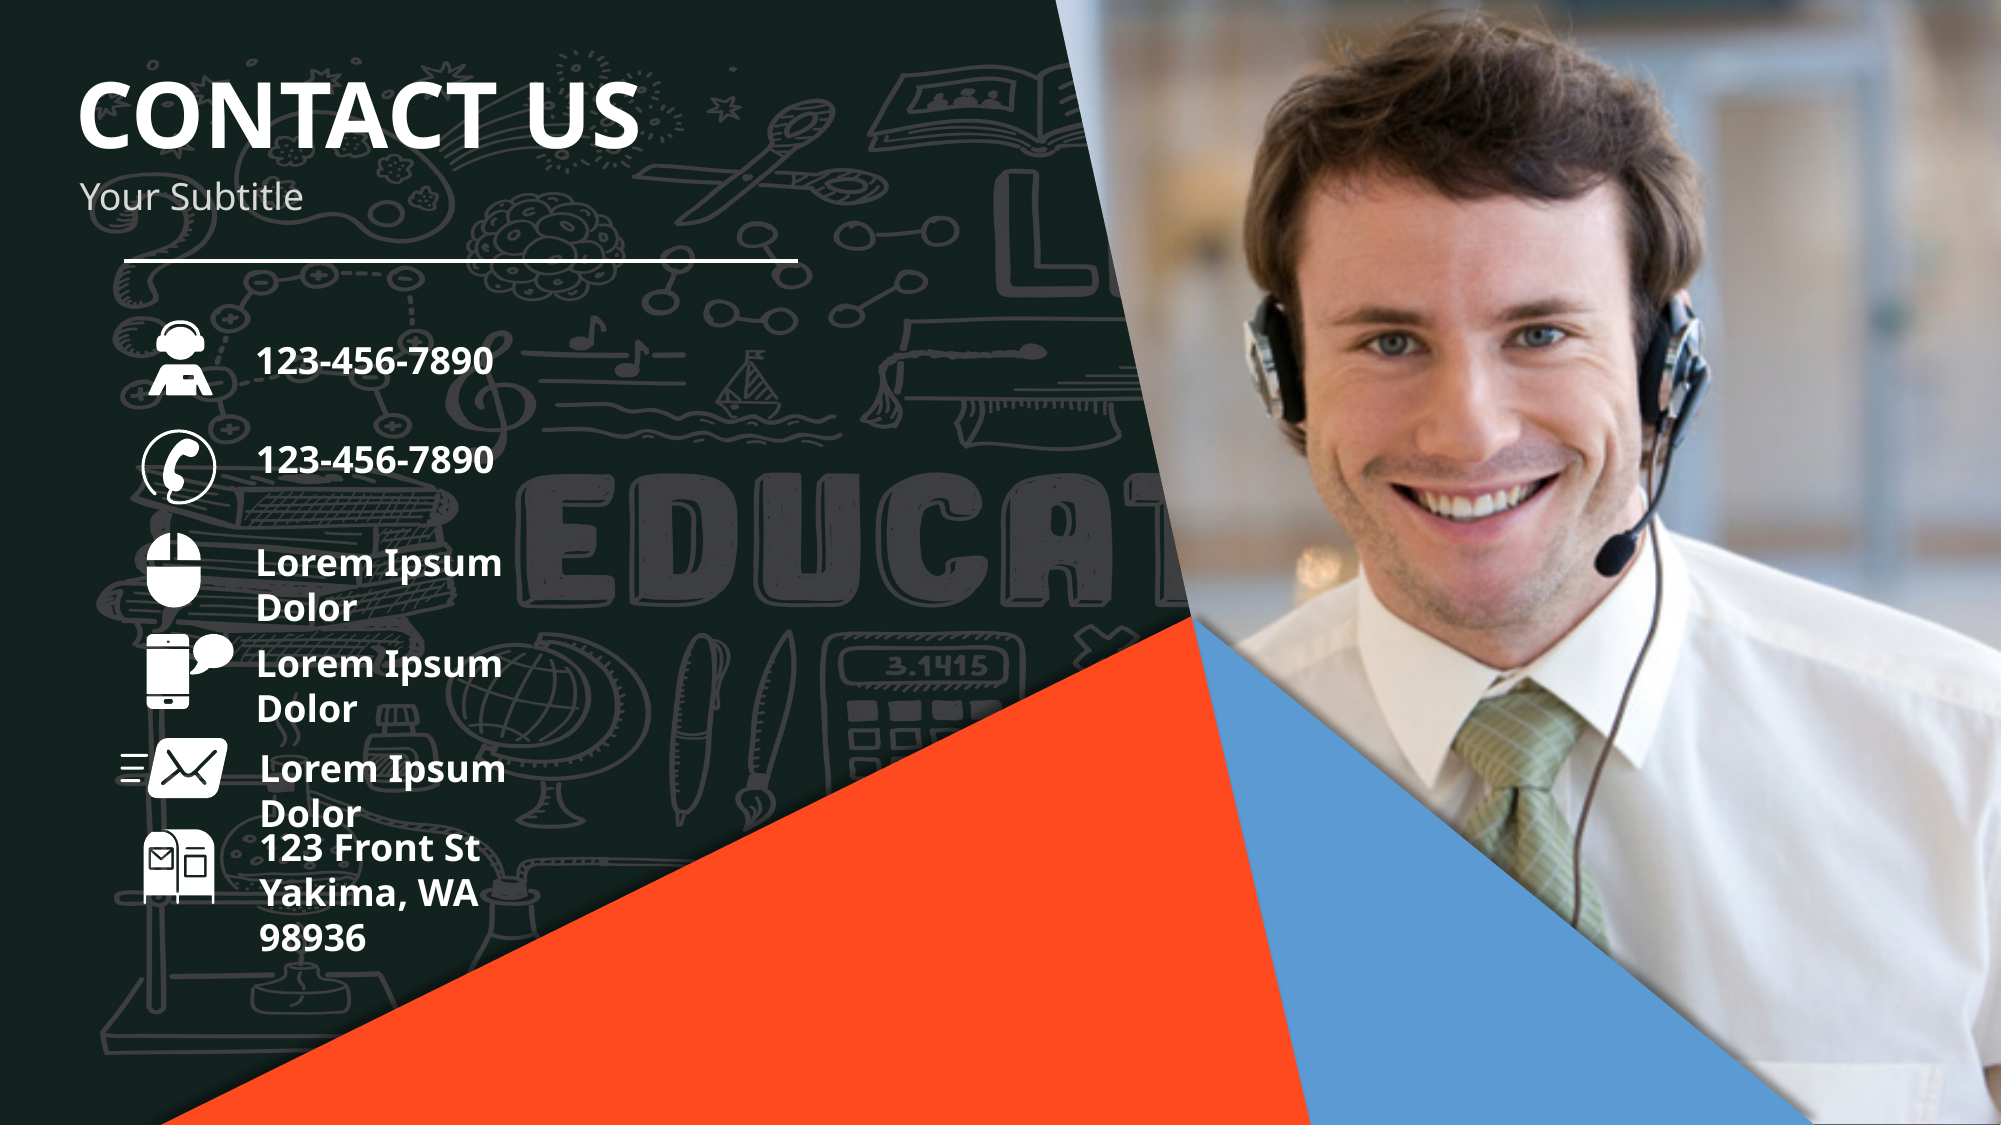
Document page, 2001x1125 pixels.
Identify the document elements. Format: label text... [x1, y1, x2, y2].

text_box [146, 532, 171, 561]
text_box Lorem Ipsum Dolor [240, 632, 586, 738]
text_box [158, 614, 1312, 1125]
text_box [146, 633, 234, 709]
text_box [146, 566, 201, 608]
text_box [120, 737, 228, 798]
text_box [148, 320, 213, 396]
text_box [177, 532, 201, 561]
text_box 123 Front St Yakima, WA 98936 [244, 816, 590, 967]
text_box 123-456-7890 [241, 428, 541, 489]
text_box 123-456-7890 [240, 329, 541, 390]
text_box [141, 429, 217, 505]
text_box Lorem Ipsum Dolor [240, 531, 586, 632]
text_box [143, 829, 215, 905]
text_box [1054, 0, 2000, 1125]
text_box [1195, 617, 1817, 1125]
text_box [60, 49, 1020, 227]
text_box Lorem Ipsum Dolor [244, 737, 590, 816]
